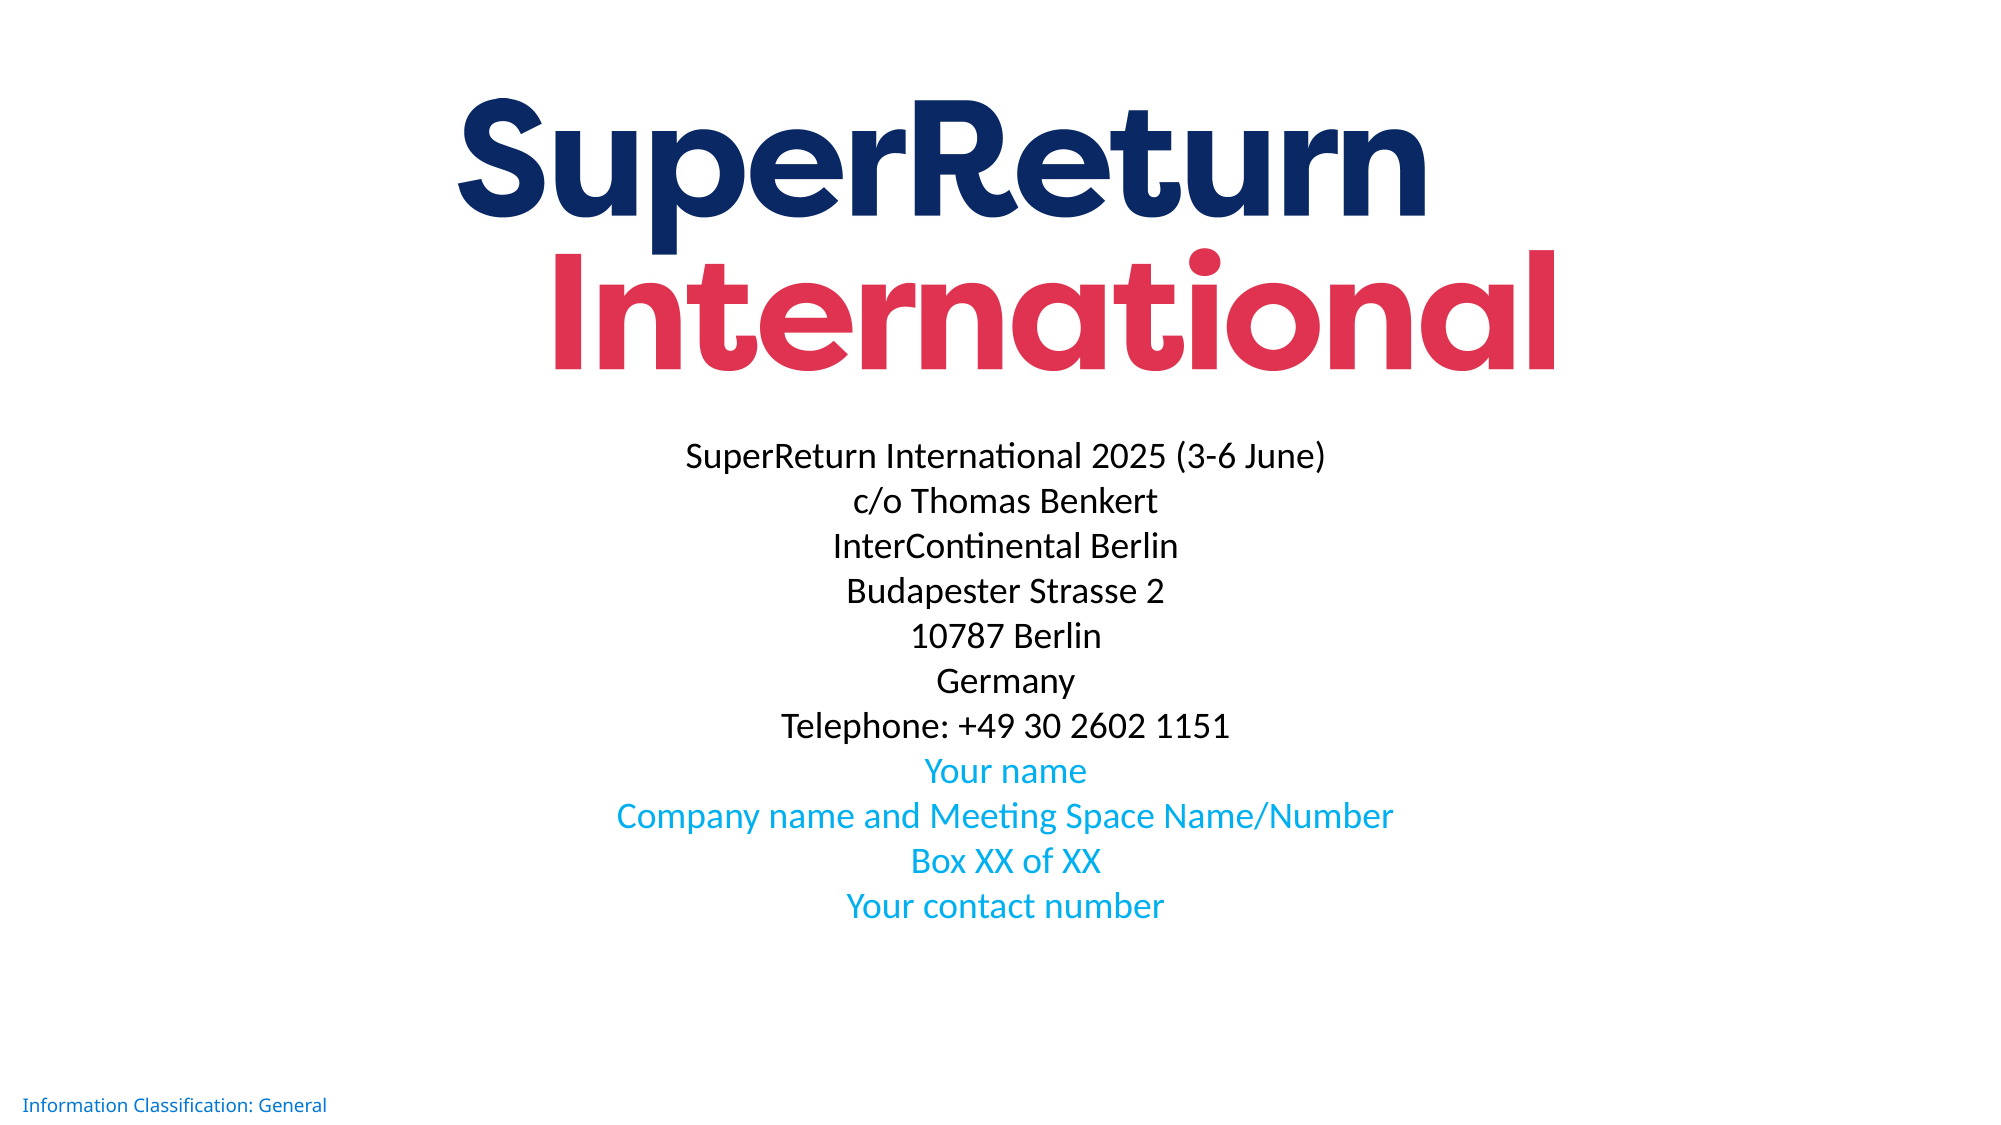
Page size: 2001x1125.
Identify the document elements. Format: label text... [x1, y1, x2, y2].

picture [458, 98, 1554, 371]
text_box SuperReturn International 2025 (3-6 June) c/o Thomas Benkert InterContinental Berlin Budapester Strasse 2 10787 Berlin Germany Telephone: +49 30 2602 1151 Your name Company name and Meeting Space Name/Number Box XX of XX Your contact number [407, 423, 1605, 934]
